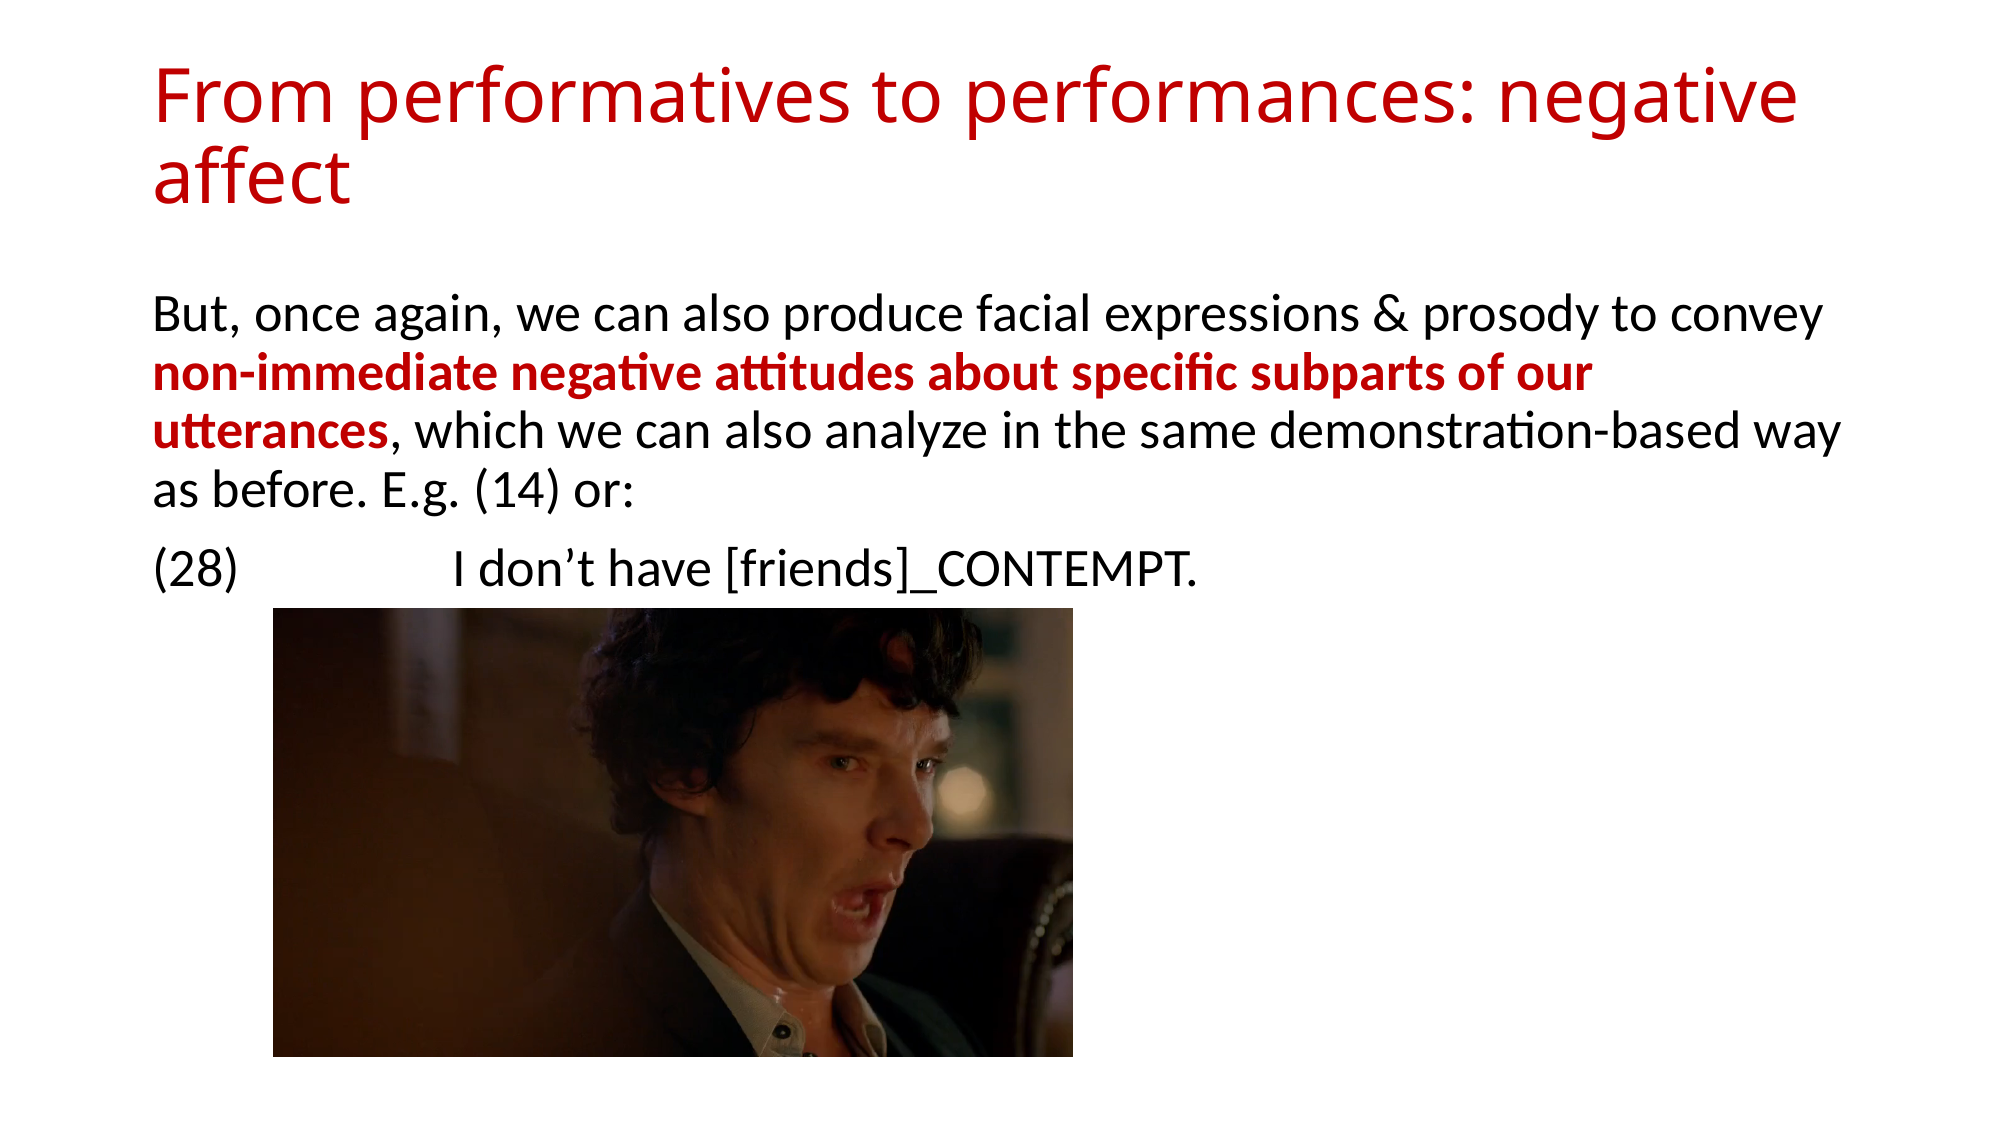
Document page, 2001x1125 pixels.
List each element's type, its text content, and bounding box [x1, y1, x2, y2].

list But, once again, we can also produce facial expressions & prosody to convey non-immediate negative attitudes about specific subparts of our utterances, which we can also analyze in the same demonstration-based way as before. E.g. (14) or: (28) I don’t have [friends]_CONTEMPT. [137, 277, 1863, 1014]
title From performatives to performances: negative affect [137, 0, 1863, 277]
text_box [273, 607, 1074, 1058]
